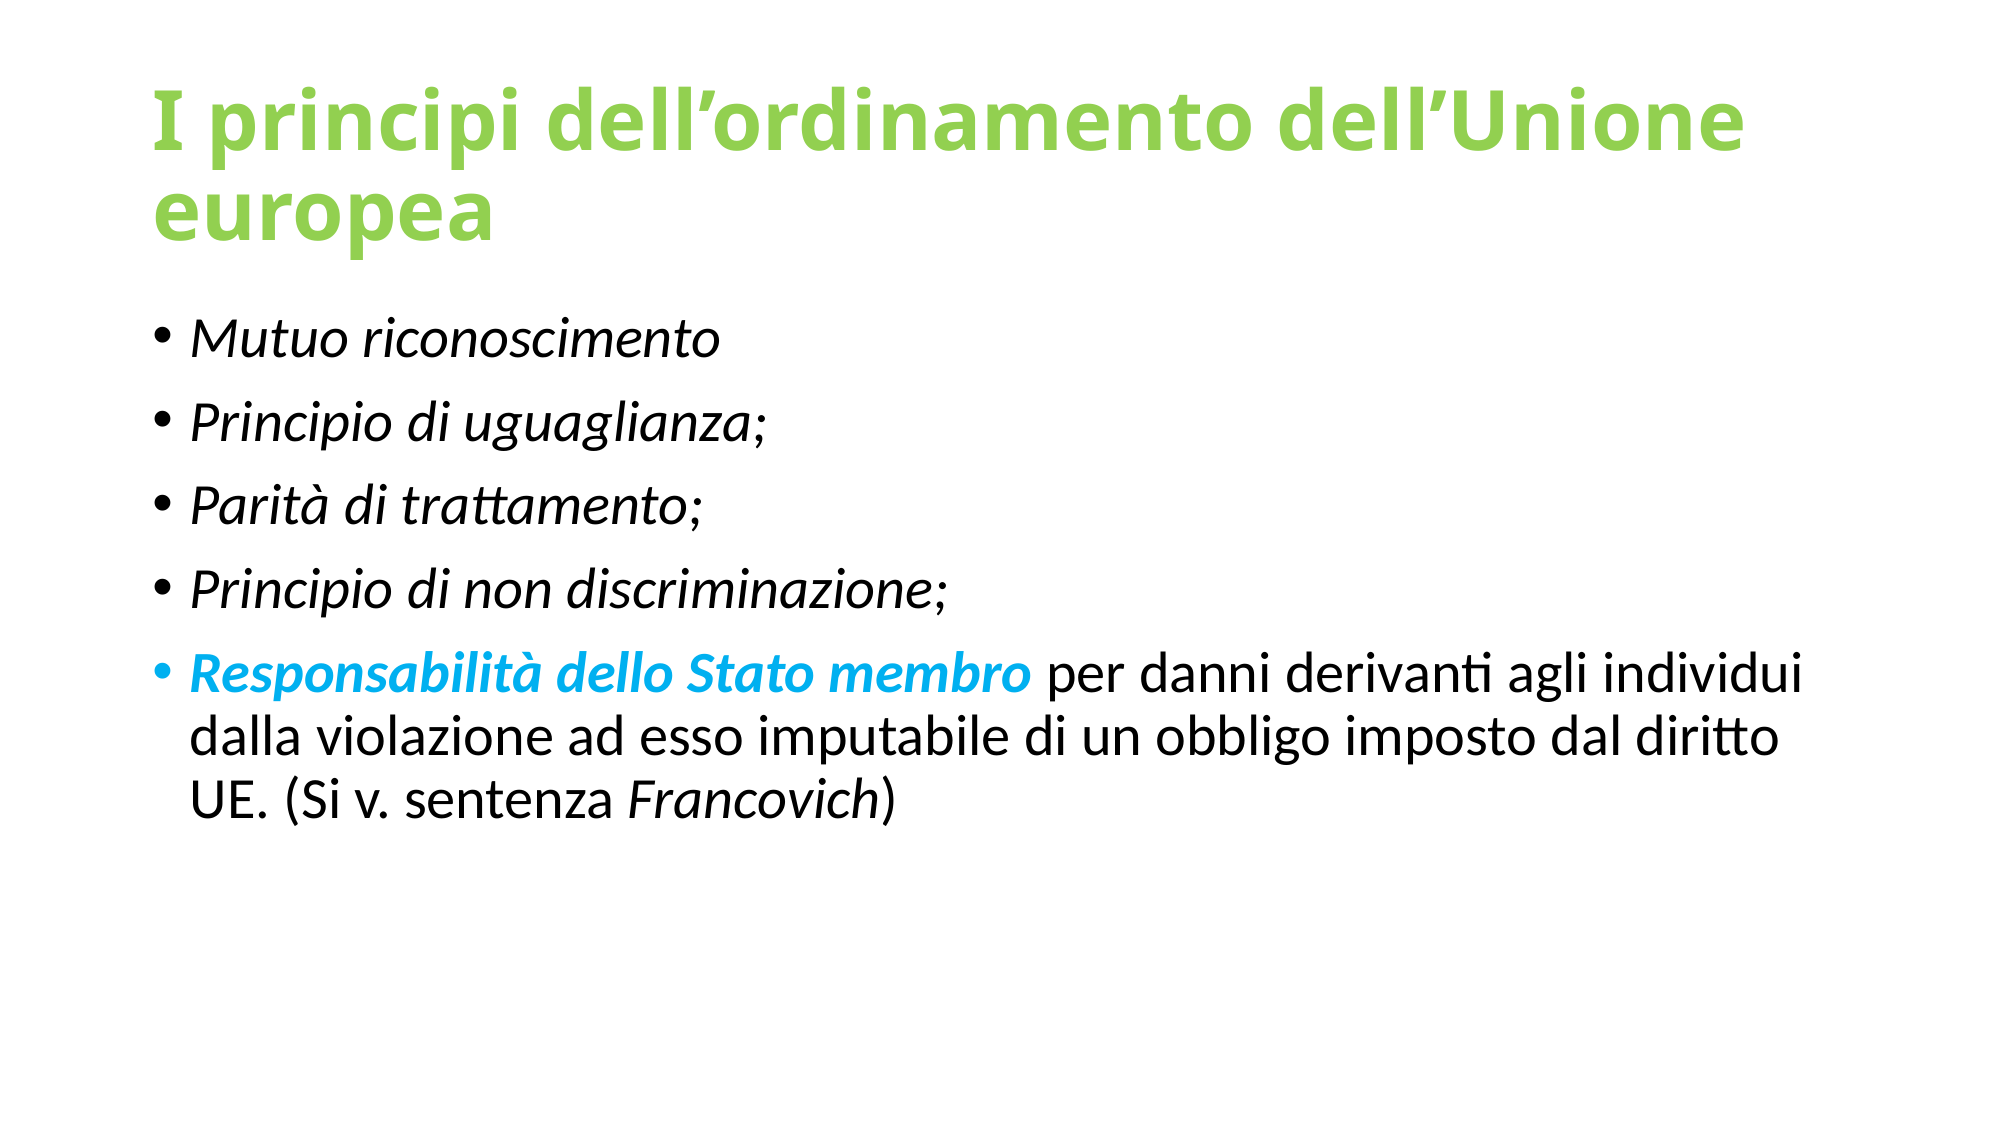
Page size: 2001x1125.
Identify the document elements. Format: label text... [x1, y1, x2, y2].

title I principi dell’ordinamento dell’Unione europea [137, 59, 1863, 278]
list Mutuo riconoscimento Principio di uguaglianza; Parità di trattamento; Principio di non discriminazione; Responsabilità dello Stato membro per danni derivanti agli individui dalla violazione ad esso imputabile di un obbligo imposto dal diritto UE. (Si v. sentenza Francovich) [137, 299, 1863, 1014]
